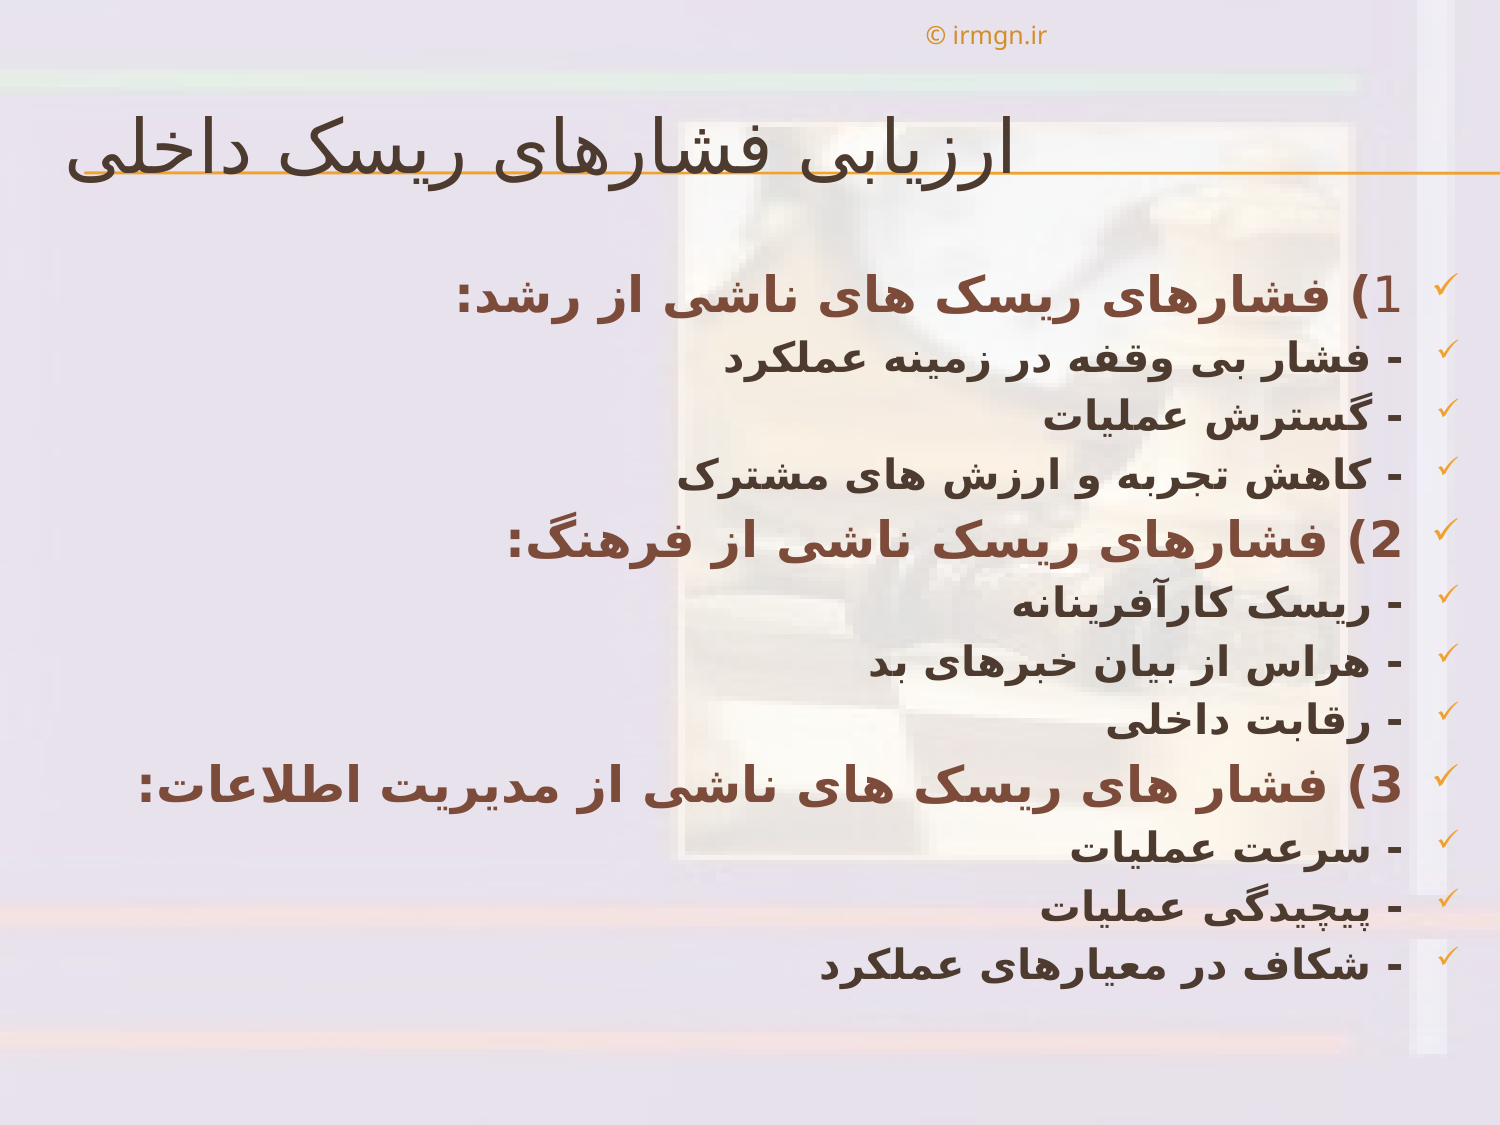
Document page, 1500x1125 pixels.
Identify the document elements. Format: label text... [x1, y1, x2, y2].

list 1) فشارهای ریسک های ناشی از رشد: - فشار بی وقفه در زمینه عملکرد - گسترش عملیات - کاهش تجربه و ارزش های مشترک 2) فشارهای ریسک ناشی از فرهنگ: - ریسک کارآفرینانه - هراس از بیان خبرهای بد - رقابت داخلی 3) فشار های ریسک های ناشی از مدیریت اطلاعات: - سرعت عملیات - پیچیدگی عملیات - شکاف در معیارهای عملکرد [50, 254, 1475, 998]
footer © irmgn.ir [587, 12, 1063, 60]
title ارزیابی فشارهای ریسک داخلی [50, 75, 1475, 213]
